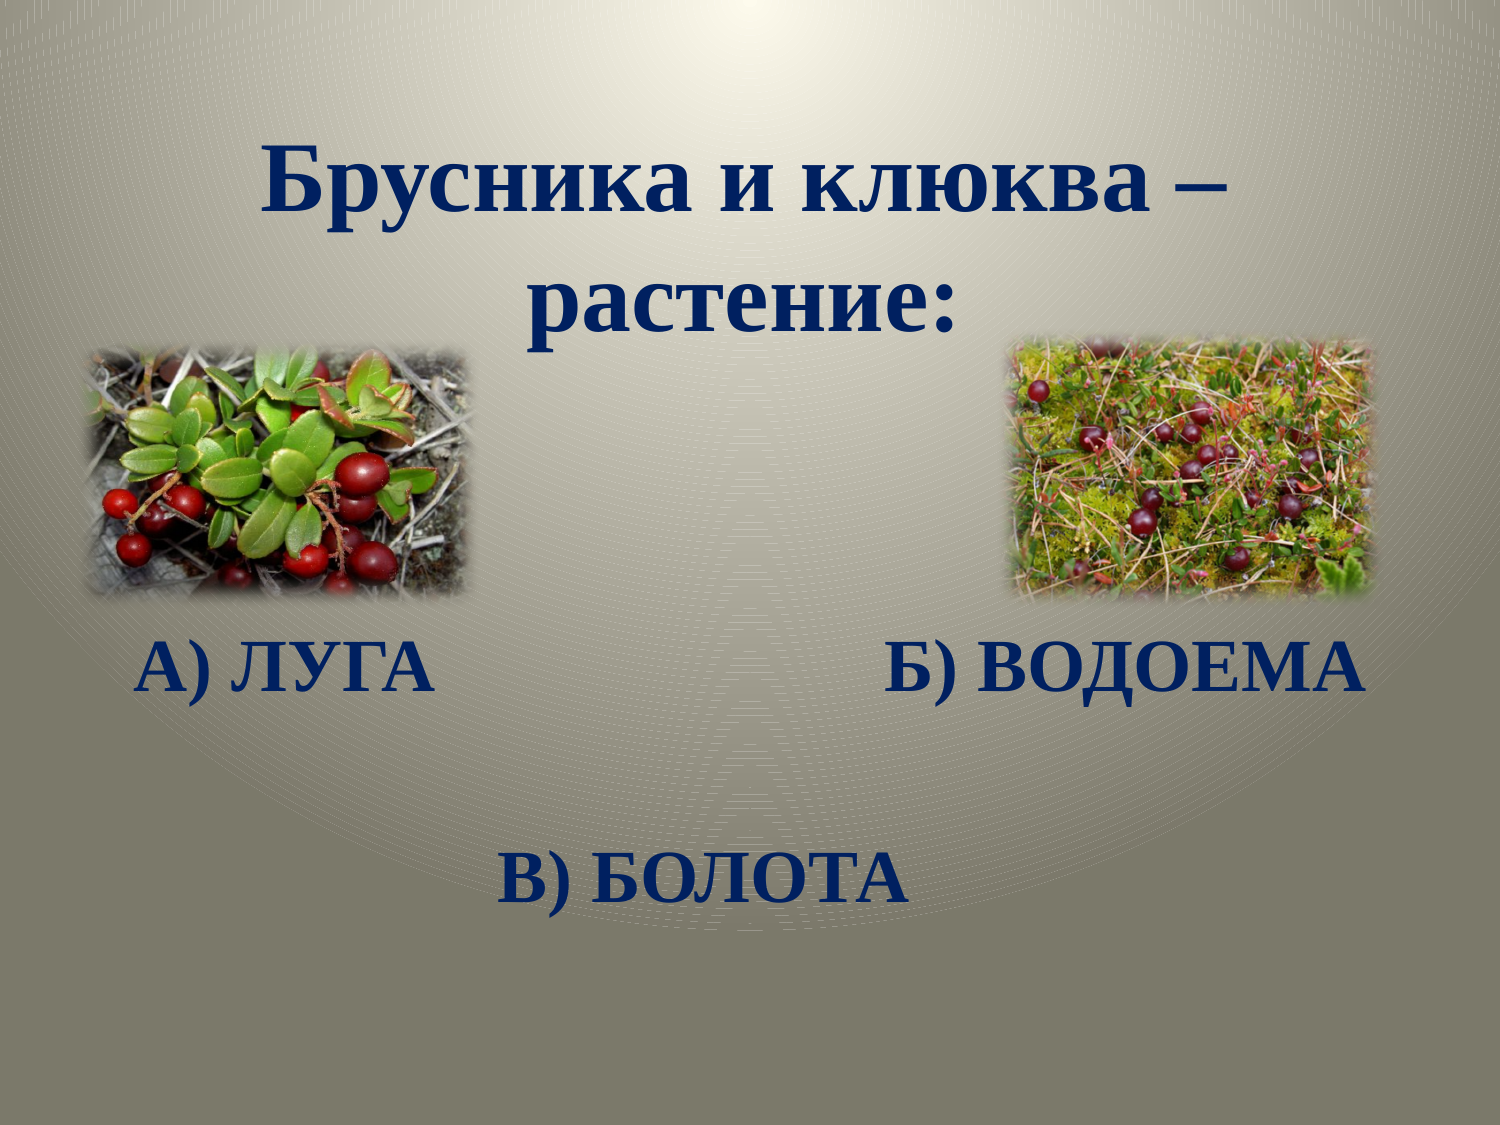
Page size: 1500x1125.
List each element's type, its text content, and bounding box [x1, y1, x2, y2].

picture [996, 327, 1386, 610]
text_box А) ЛУГА [118, 618, 452, 715]
text_box В) БОЛОТА [482, 820, 925, 925]
picture [76, 337, 481, 610]
title Брусника и клюква – растение: [35, 137, 1454, 325]
text_box Б) ВОДОЕМА [869, 609, 1383, 715]
